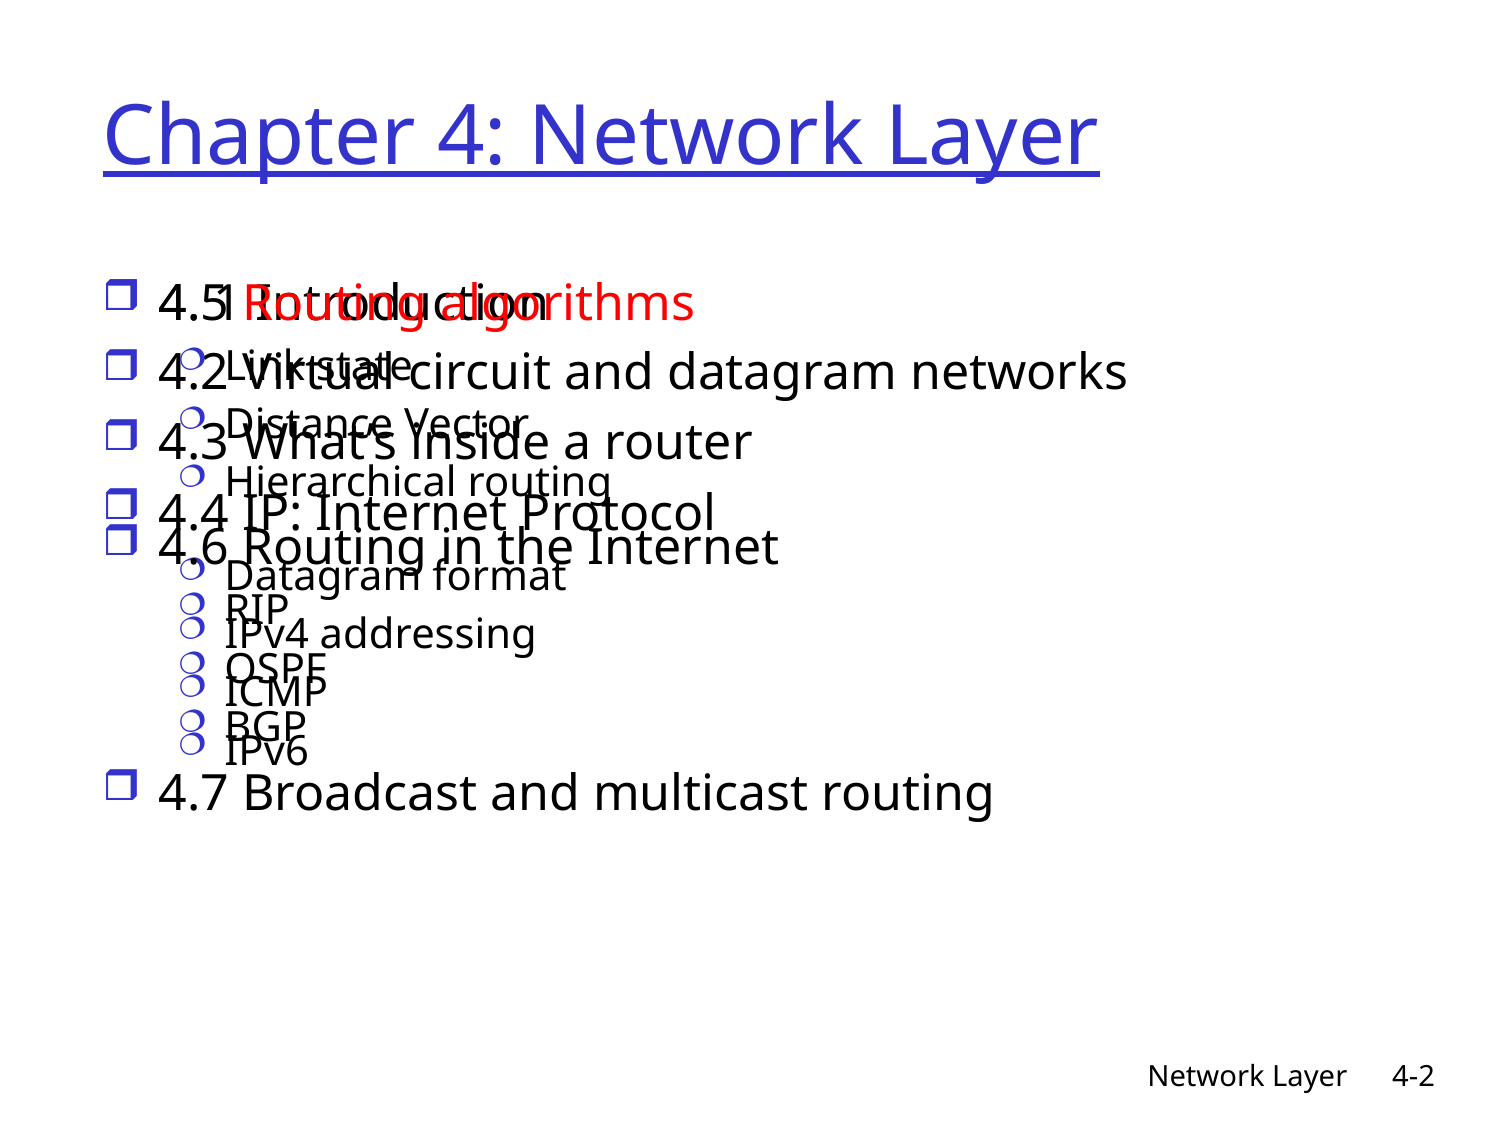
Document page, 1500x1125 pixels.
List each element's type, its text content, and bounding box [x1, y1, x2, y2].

list 4.5 Routing algorithms Link state Distance Vector Hierarchical routing 4.6 Routing in the Internet RIP OSPF BGP 4.7 Broadcast and multicast routing [87, 262, 1363, 1026]
slide_number 4-2 [1338, 1049, 1451, 1125]
footer Network Layer [887, 1049, 1338, 1125]
title Chapter 4: Network Layer [87, 37, 1363, 226]
